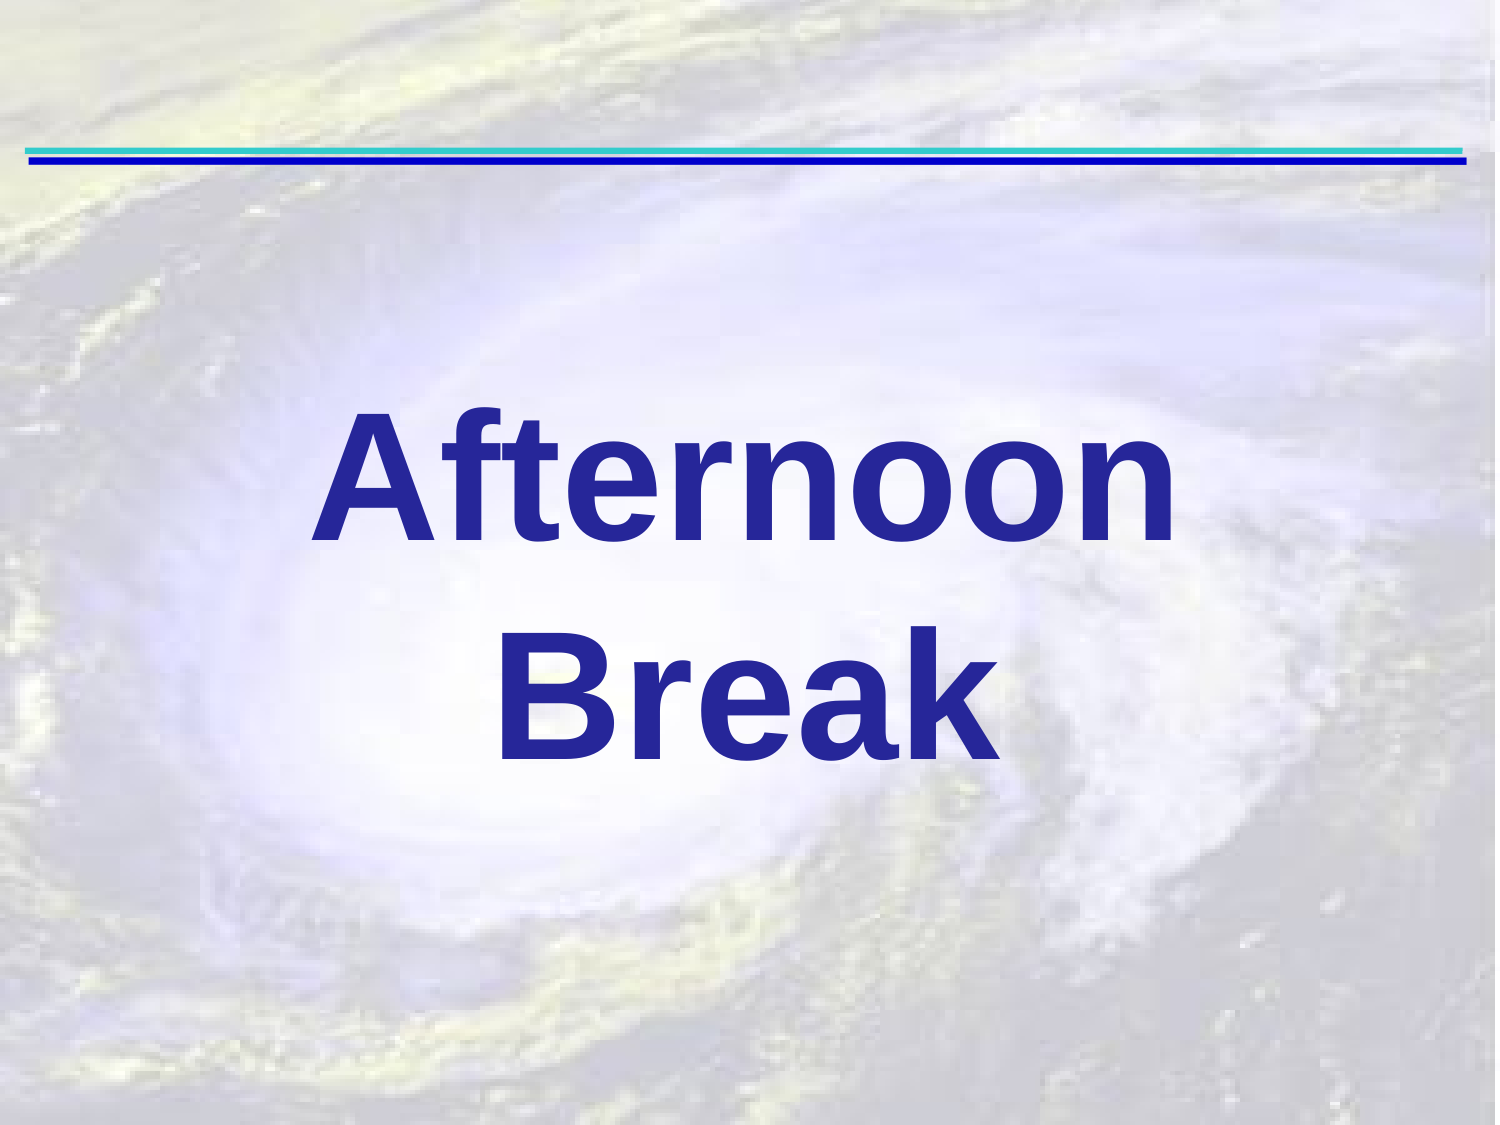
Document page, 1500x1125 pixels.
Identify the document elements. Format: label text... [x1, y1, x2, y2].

text_box Afternoon Break [292, 349, 1198, 804]
picture [0, 0, 1500, 1125]
